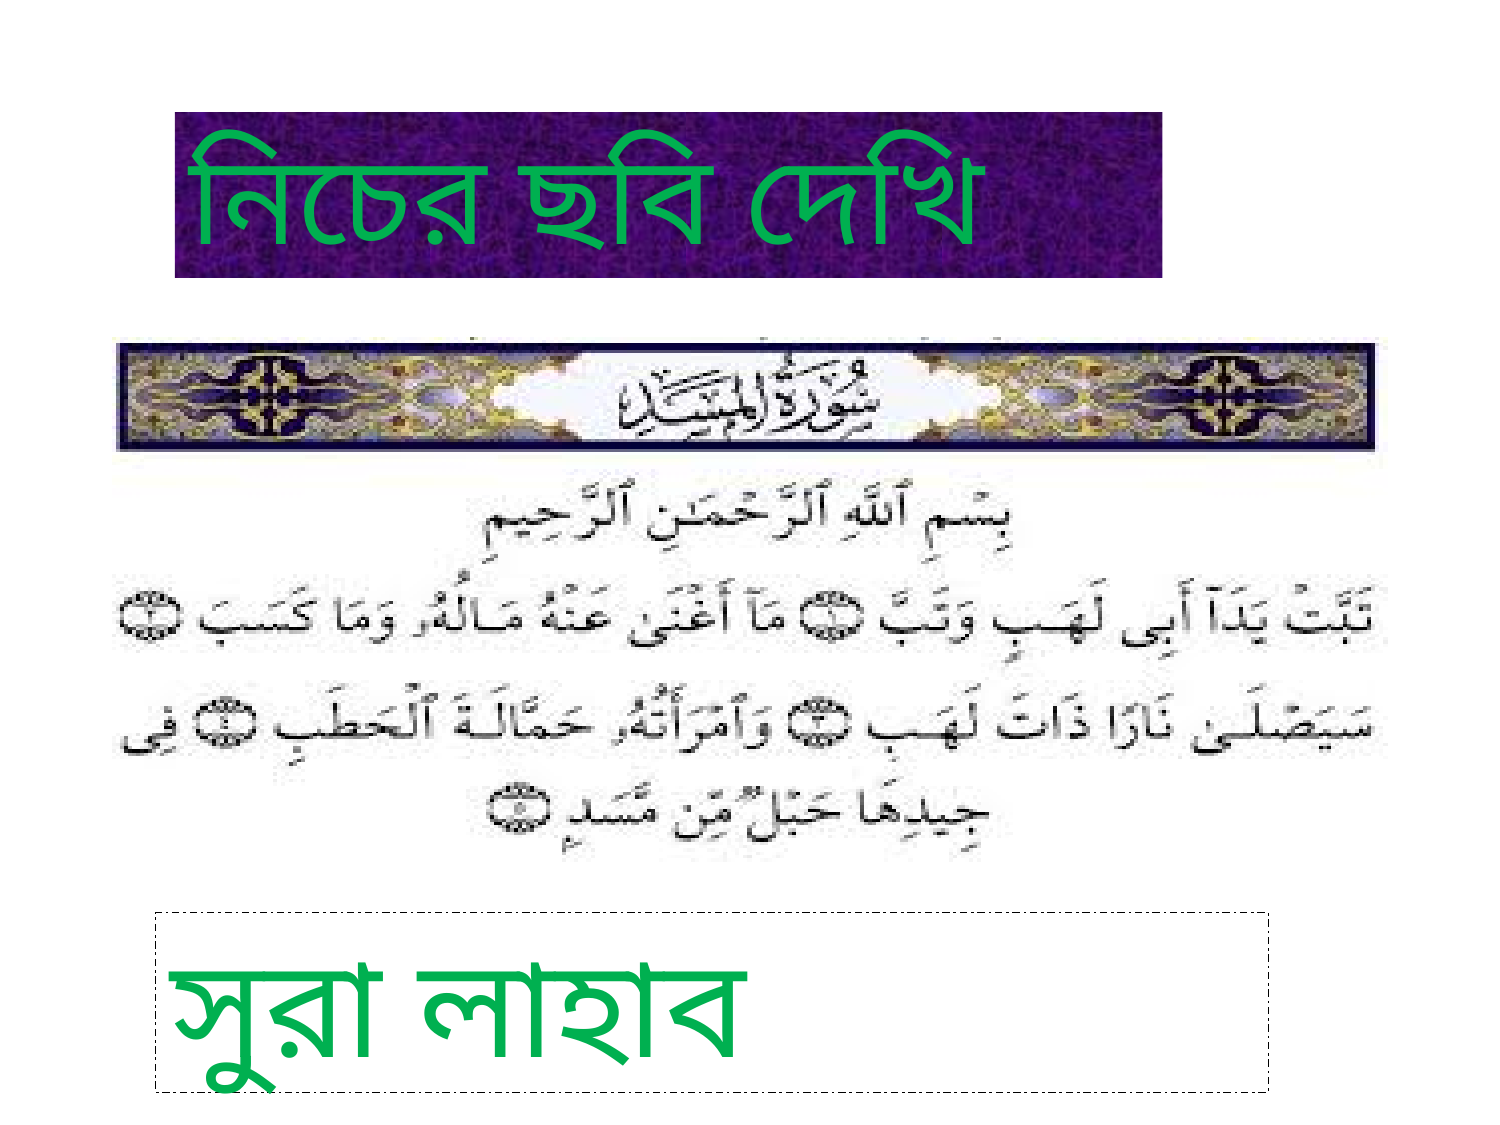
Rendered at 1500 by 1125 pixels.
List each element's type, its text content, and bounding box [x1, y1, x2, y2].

text_box সুরা লাহাব [155, 912, 1269, 1093]
text_box নিচের ছবি দেখি [174, 112, 1163, 278]
picture [112, 337, 1388, 862]
